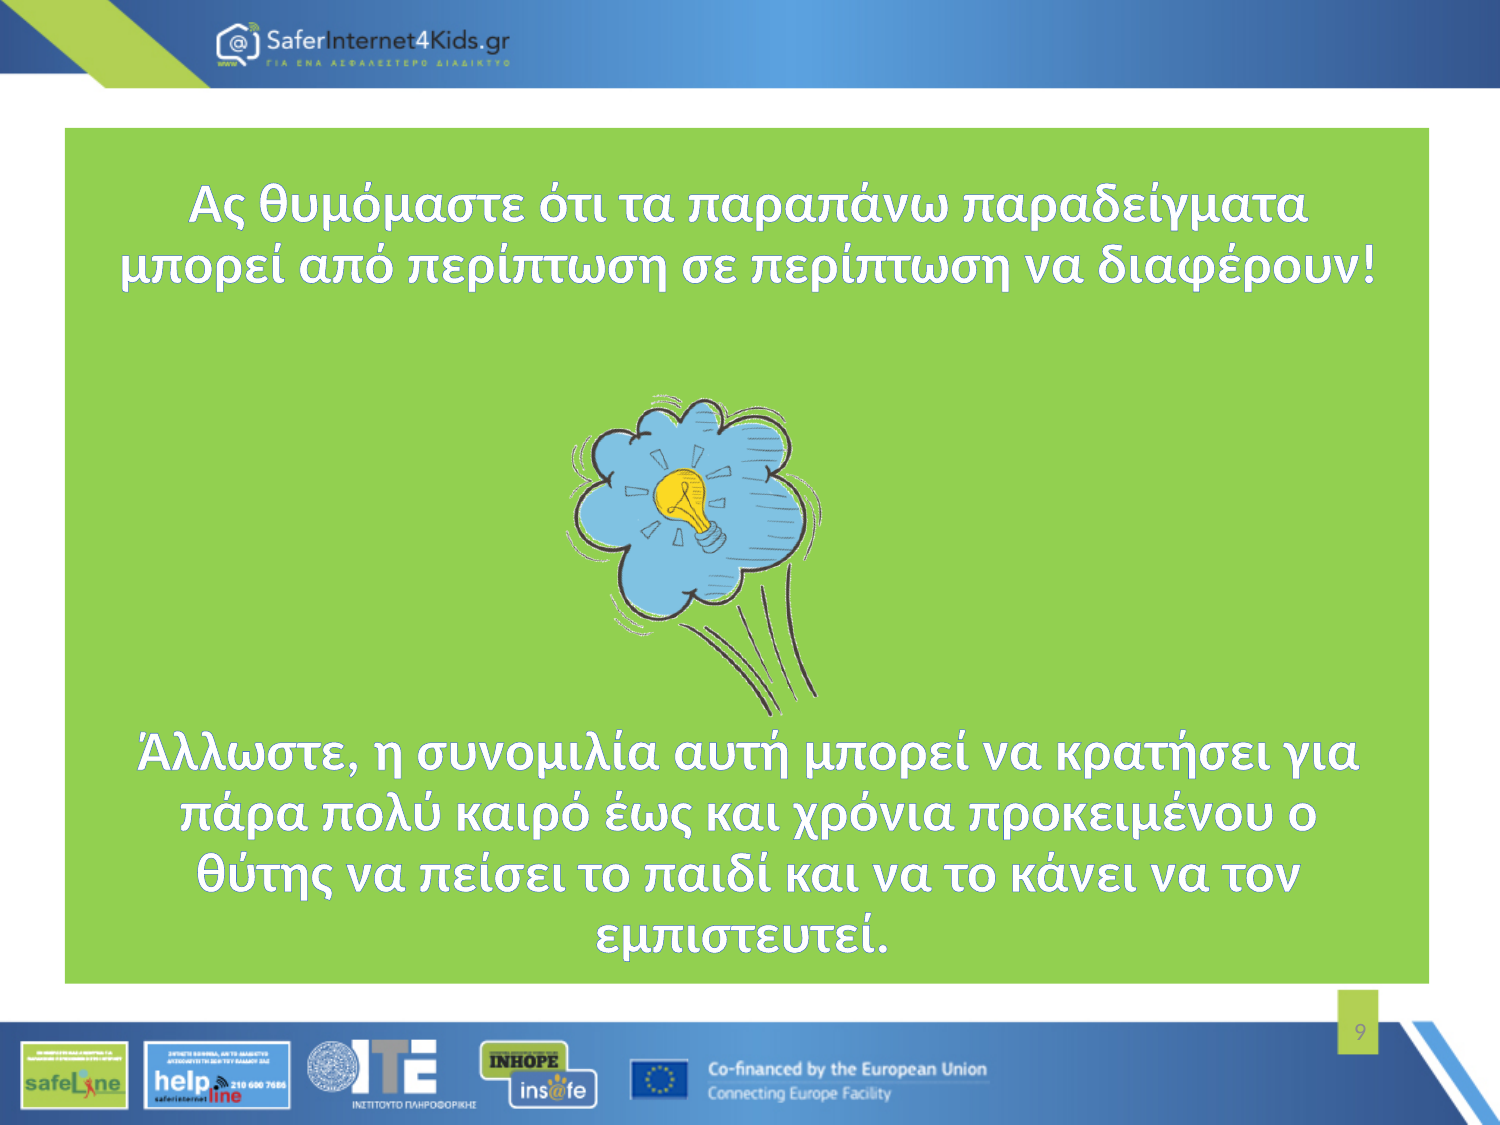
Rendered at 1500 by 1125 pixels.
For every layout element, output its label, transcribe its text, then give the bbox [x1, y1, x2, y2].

picture [0, 0, 1500, 1125]
list Ας θυμόμαστε ότι τα παραπάνω παραδείγματα µπορεί από περίπτωση σε περίπτωση να διαφέρουν! Άλλωστε, η συνομιλία αυτή µπορεί να κρατήσει για πάρα πολύ καιρό έως και χρόνια προκειµένου ο θύτης να πείσει το παιδί και να το κάνει να τον εμπιστευτεί. [101, 165, 1396, 1023]
slide_number 9 [1044, 1000, 1382, 1061]
text_box [64, 127, 1430, 985]
